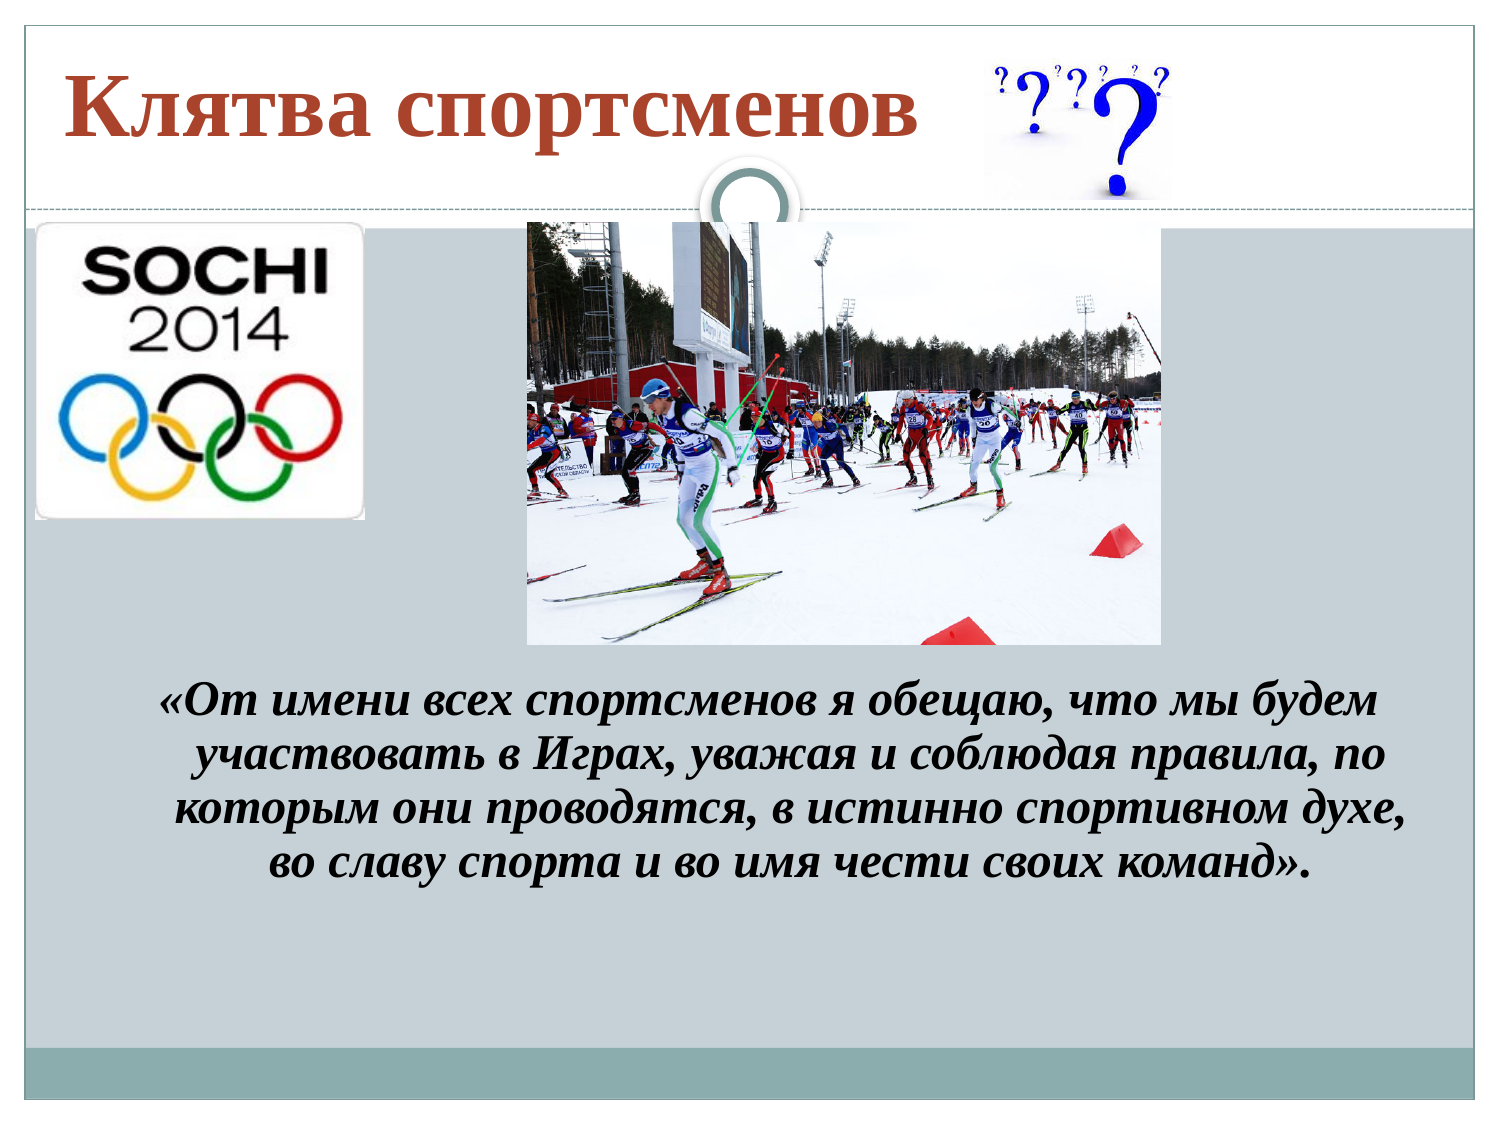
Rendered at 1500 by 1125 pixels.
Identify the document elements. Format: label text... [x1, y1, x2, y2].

picture [34, 222, 366, 520]
picture [984, 58, 1173, 200]
list «От имени всех спортсменов я обещаю, что мы будем участвовать в Играх, уважая и соблюдая правила, по которым они проводятся, в истинно спортивном духе, во славу спорта и во имя чести своих команд». [93, 269, 1444, 1012]
picture [527, 222, 1161, 645]
title Клятва спортсменов [49, 37, 1450, 162]
